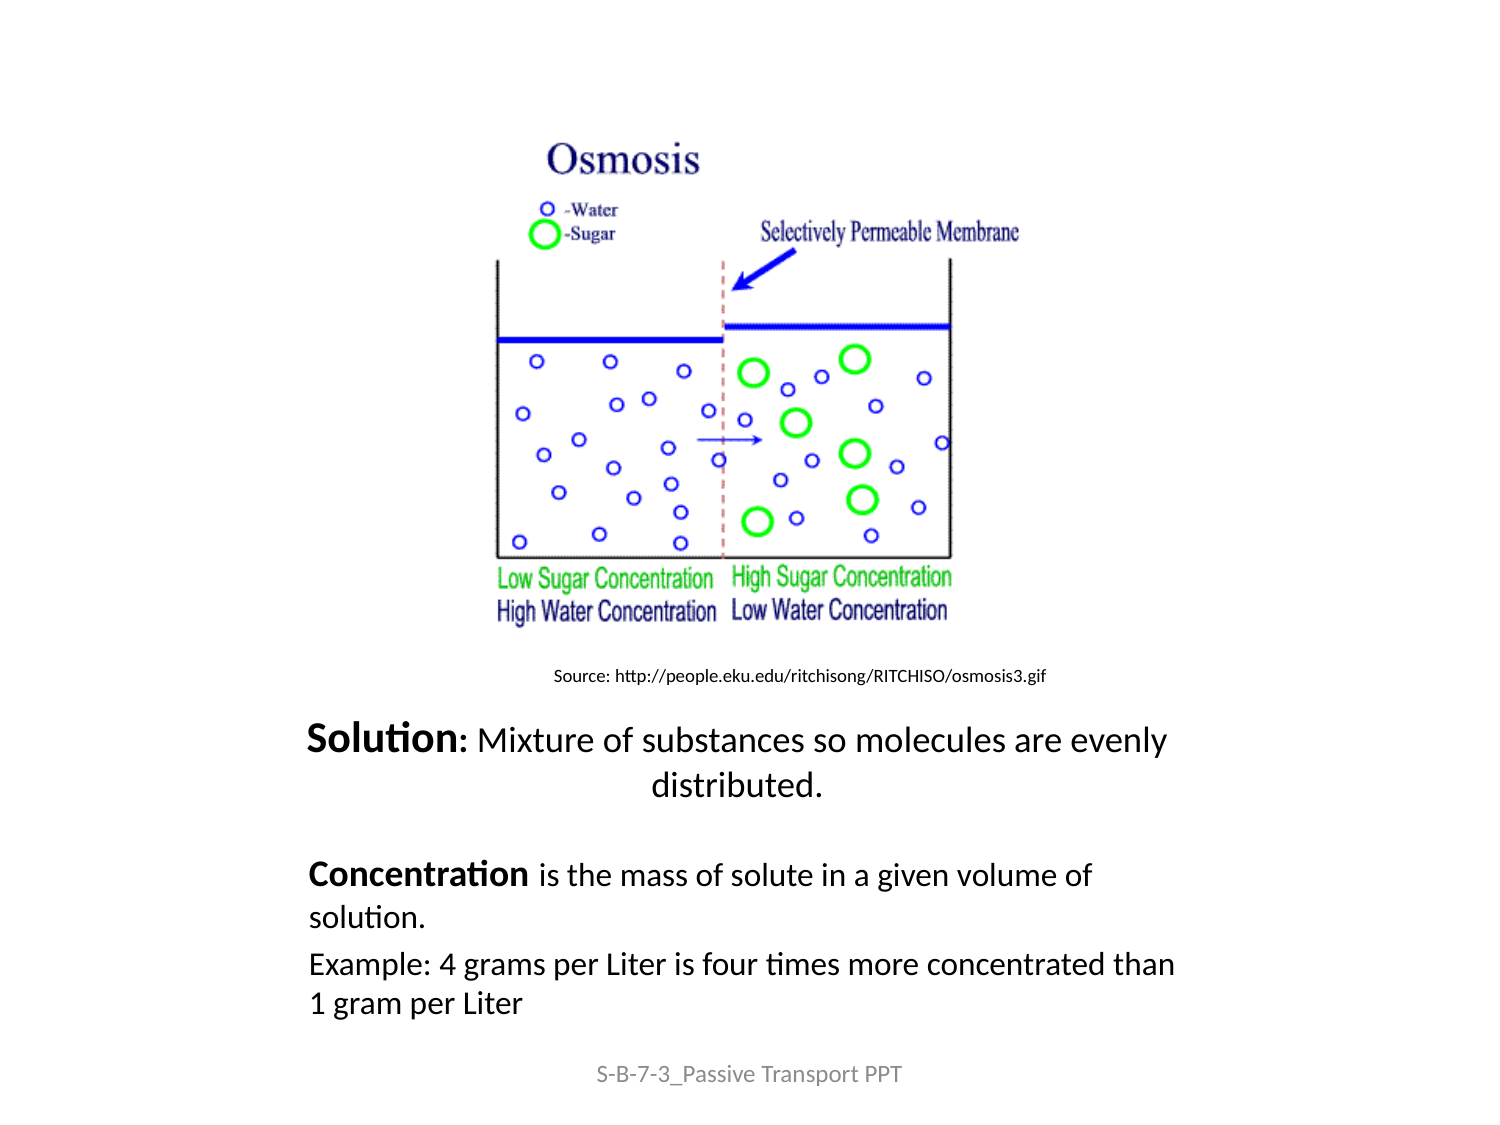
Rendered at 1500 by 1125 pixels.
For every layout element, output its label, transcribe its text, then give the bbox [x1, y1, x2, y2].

title Solution: Mixture of substances so molecules are evenly distributed. [287, 699, 1188, 813]
list Concentration is the mass of solute in a given volume of solution. Example: 4 grams per Liter is four times more concentrated than 1 gram per Liter [294, 837, 1194, 1025]
footer S-B-7-3_Passive Transport PPT [512, 1042, 988, 1103]
picture [349, 112, 1101, 676]
text_box Source: http://people.eku.edu/ritchisong/RITCHISO/osmosis3.gif [424, 656, 1175, 694]
